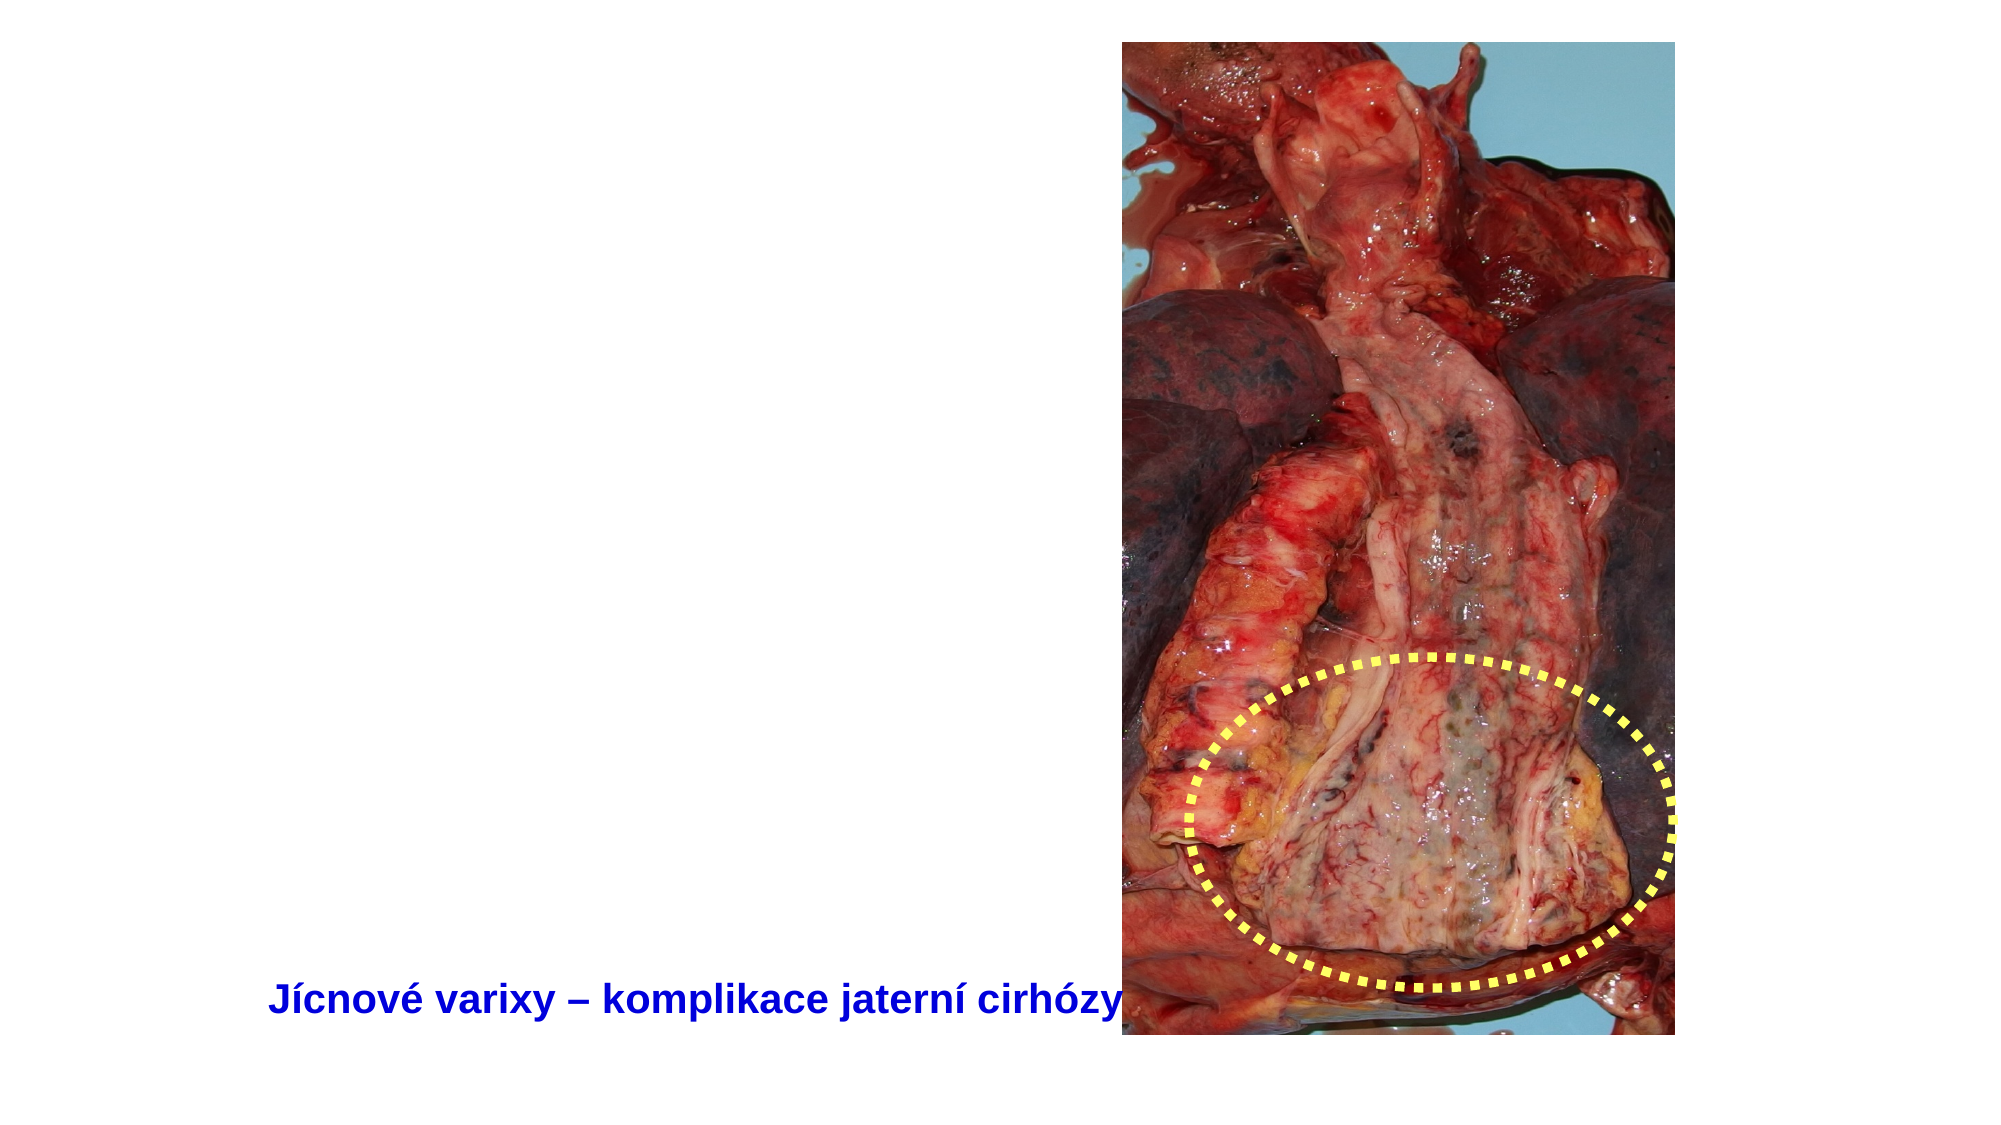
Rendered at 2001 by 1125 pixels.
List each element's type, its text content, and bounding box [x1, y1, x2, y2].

picture [1121, 42, 1675, 1036]
text_box Jícnové varixy – komplikace jaterní cirhózy [253, 964, 1116, 1029]
